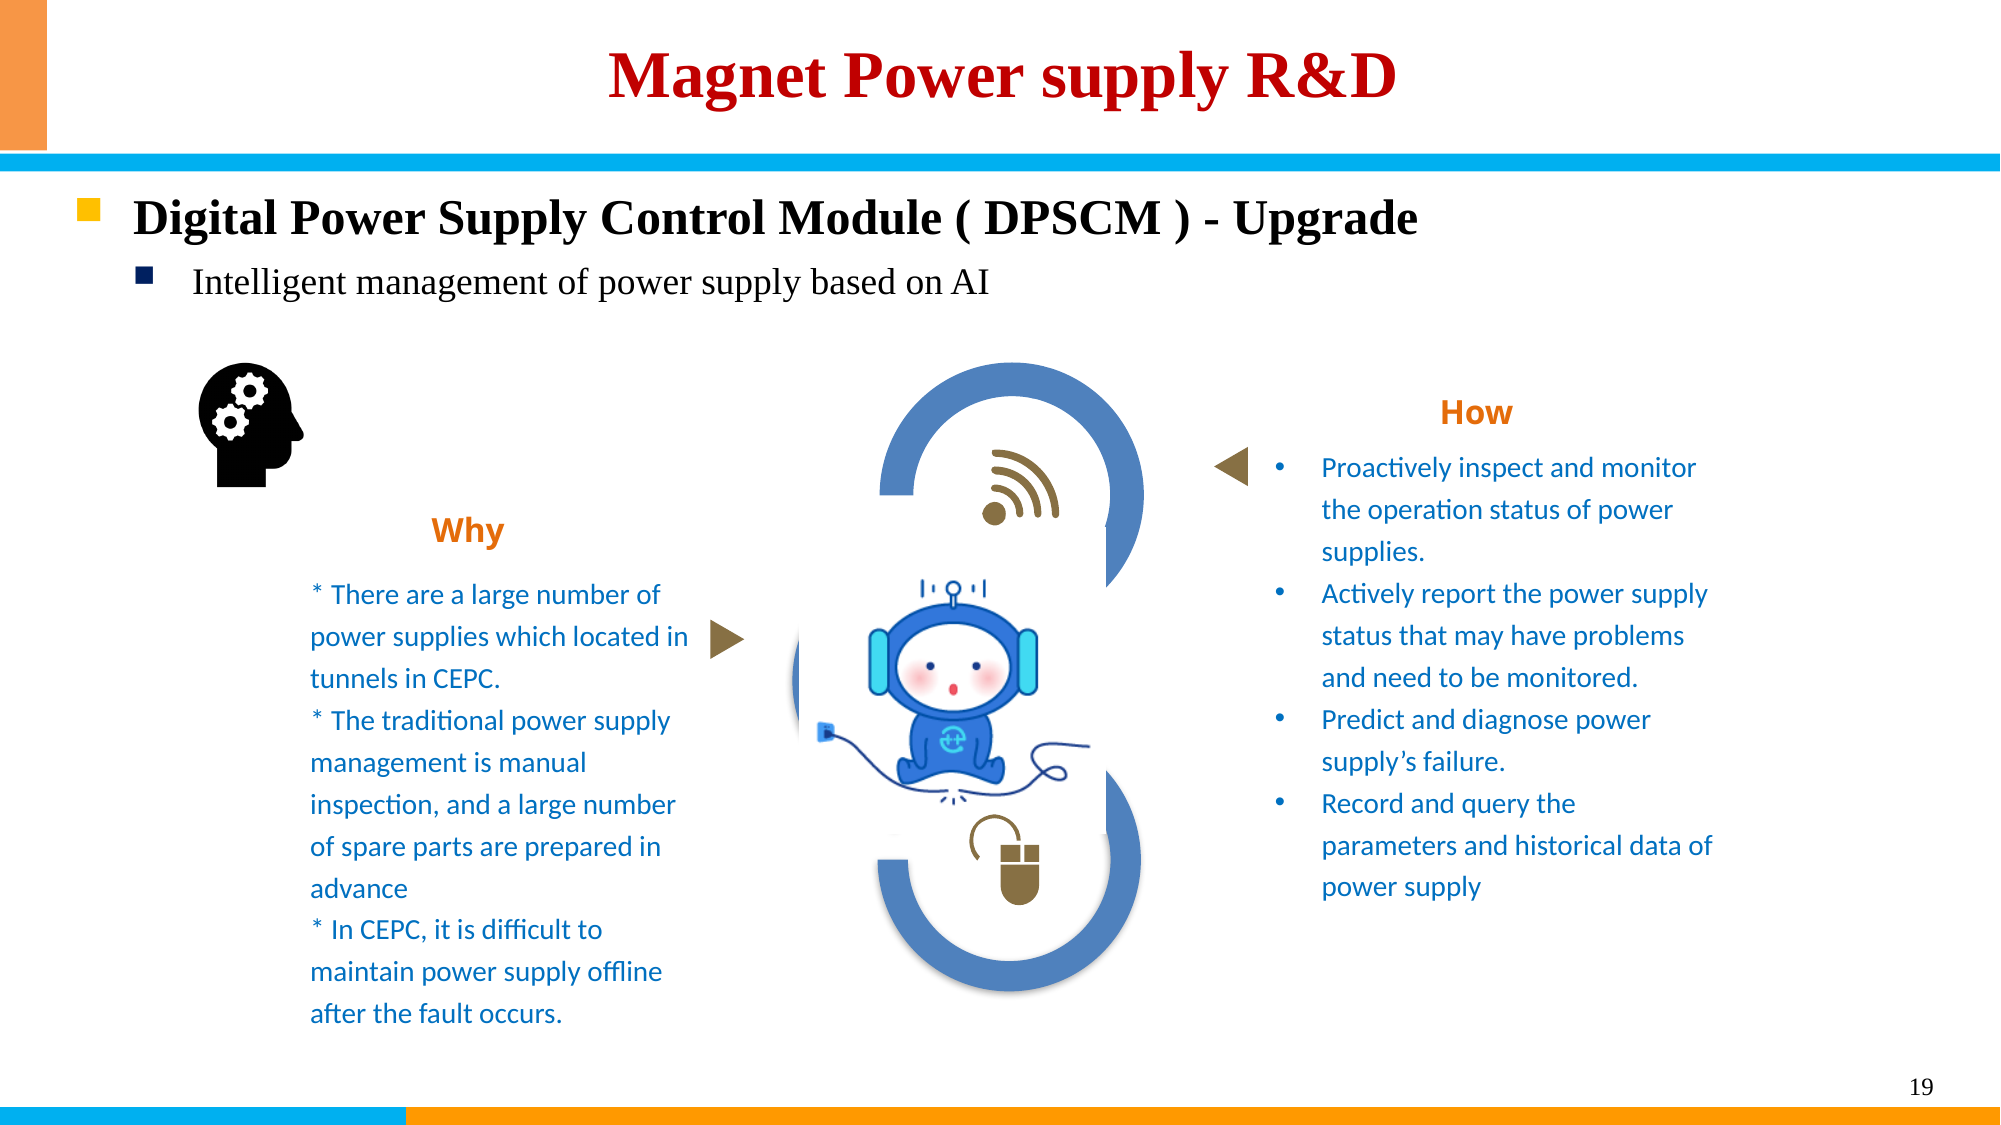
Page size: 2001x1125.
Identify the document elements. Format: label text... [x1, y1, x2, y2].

text_box * There are a large number of power supplies which located in tunnels in CEPC. * The traditional power supply management is manual inspection, and a large number of spare parts are prepared in advance * In CEPC, it is difficult to maintain power supply offline after the fault occurs. [295, 560, 709, 1038]
text_box Magnet Power supply R&D [58, 11, 1949, 131]
text_box [877, 360, 1047, 498]
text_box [967, 451, 1063, 525]
text_box [710, 619, 745, 659]
text_box [1035, 364, 1146, 586]
text_box Proactively inspect and monitor the operation status of power supplies. Actively report the power supply status that may have problems and need to be monitored. Predict and diagnose power supply’s failure. Record and query the parameters and historical data of power supply [1259, 433, 1733, 911]
list Digital Power Supply Control Module ( DPSCM ) - Upgrade Intelligent management of power supply based on AI [59, 177, 1949, 1063]
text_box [969, 813, 1040, 906]
text_box Why [416, 501, 529, 557]
picture [176, 354, 325, 503]
picture [798, 526, 1106, 834]
text_box [877, 776, 1141, 992]
text_box [1214, 446, 1248, 487]
text_box How [1424, 383, 1529, 433]
slide_number 19 [1476, 1062, 1949, 1122]
